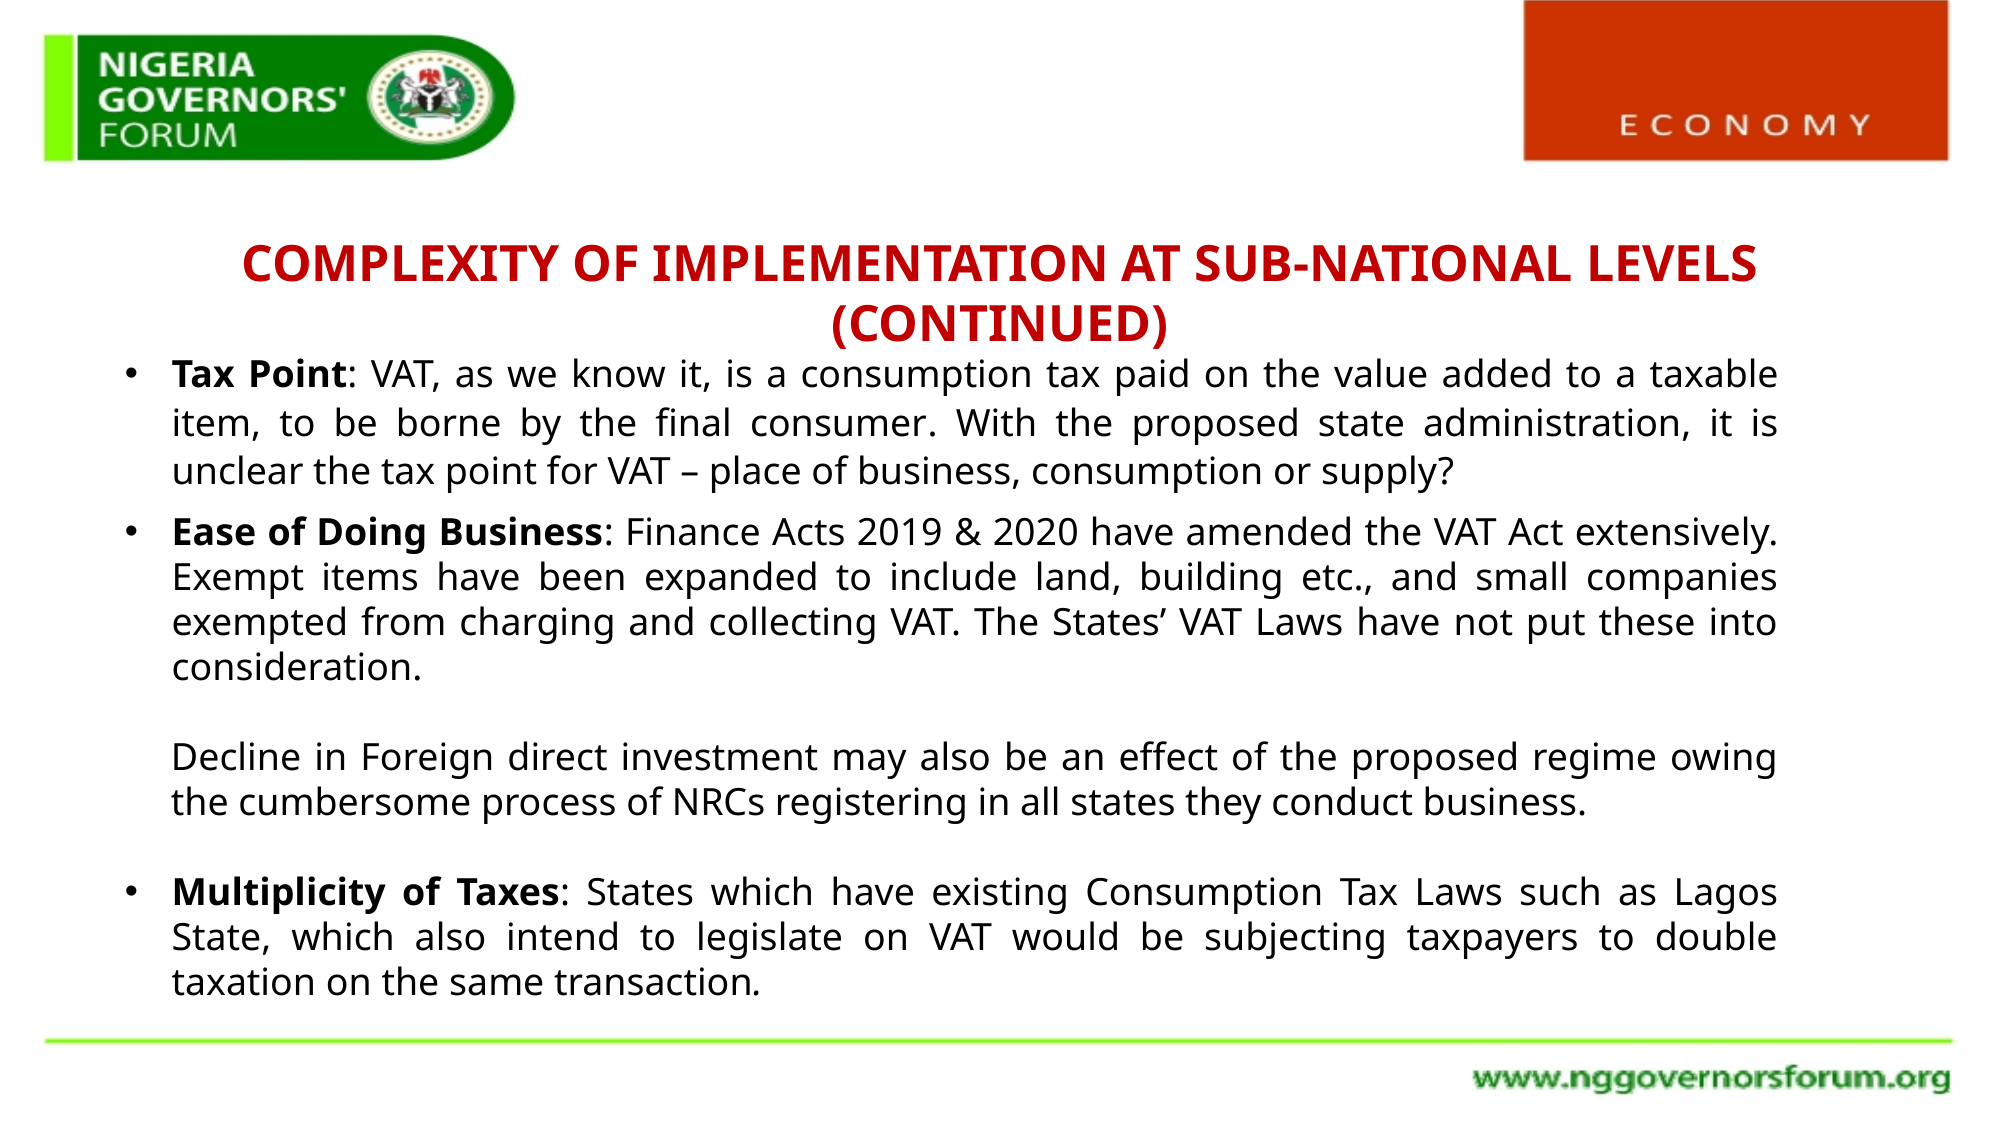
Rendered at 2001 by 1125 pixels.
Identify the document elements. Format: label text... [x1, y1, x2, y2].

picture [0, 0, 2001, 1125]
text_box Tax Point: VAT, as we know it, is a consumption tax paid on the value added to a taxable item, to be borne by the final consumer. With the proposed state administration, it is unclear the tax point for VAT – place of business, consumption or supply? Ease of Doing Business: Finance Acts 2019 & 2020 have amended the VAT Act extensively. Exempt items have been expanded to include land, building etc., and small companies exempted from charging and collecting VAT. The States’ VAT Laws have not put these into consideration. Decline in Foreign direct investment may also be an effect of the proposed regime owing the cumbersome process of NRCs registering in all states they conduct business. Multiplicity of Taxes: States which have existing Consumption Tax Laws such as Lagos State, which also intend to legislate on VAT would be subjecting taxpayers to double taxation on the same transaction. [109, 339, 1795, 1011]
text_box COMPLEXITY OF IMPLEMENTATION AT SUB-NATIONAL LEVELS (CONTINUED) [98, 223, 1902, 359]
